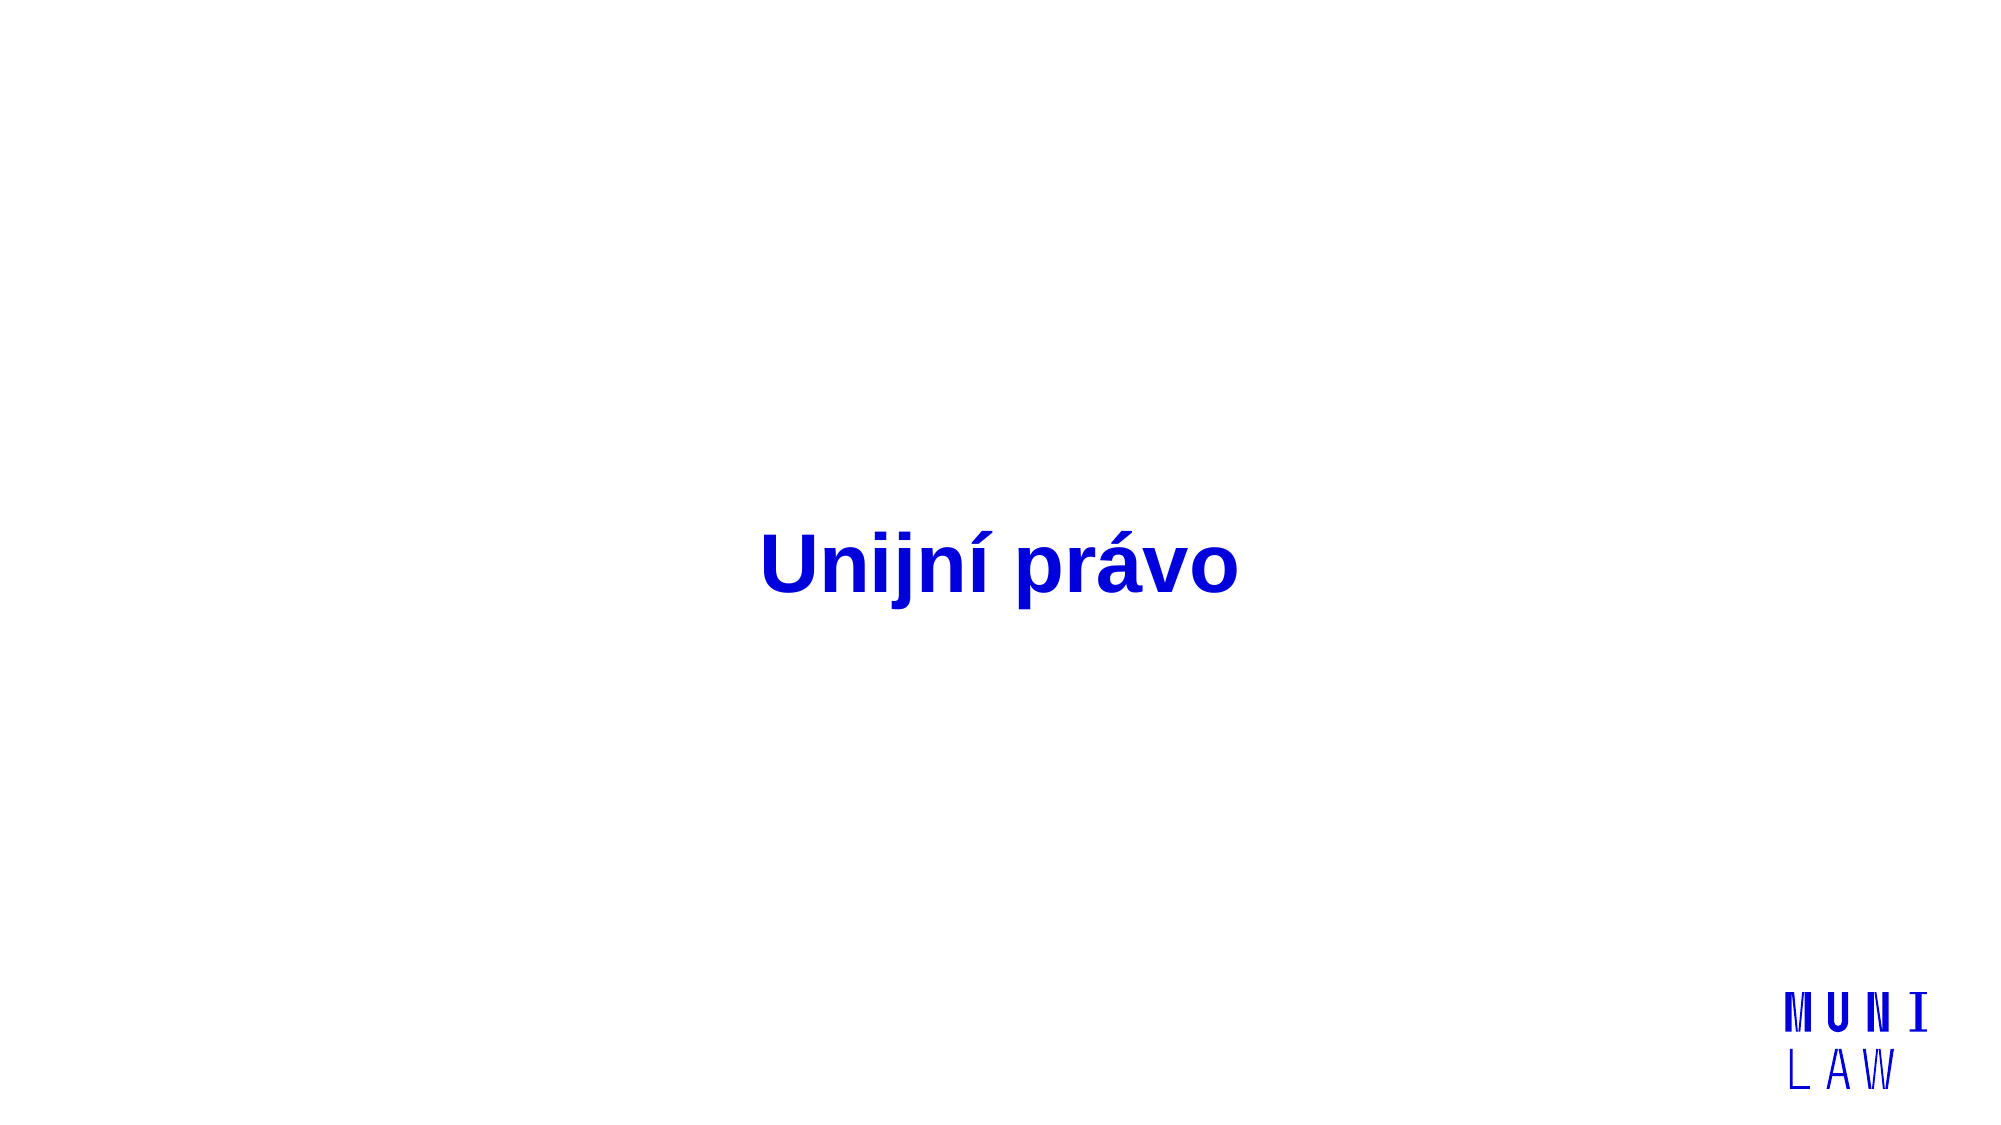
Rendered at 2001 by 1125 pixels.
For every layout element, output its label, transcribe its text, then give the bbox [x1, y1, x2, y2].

title Unijní právo [117, 525, 1882, 600]
